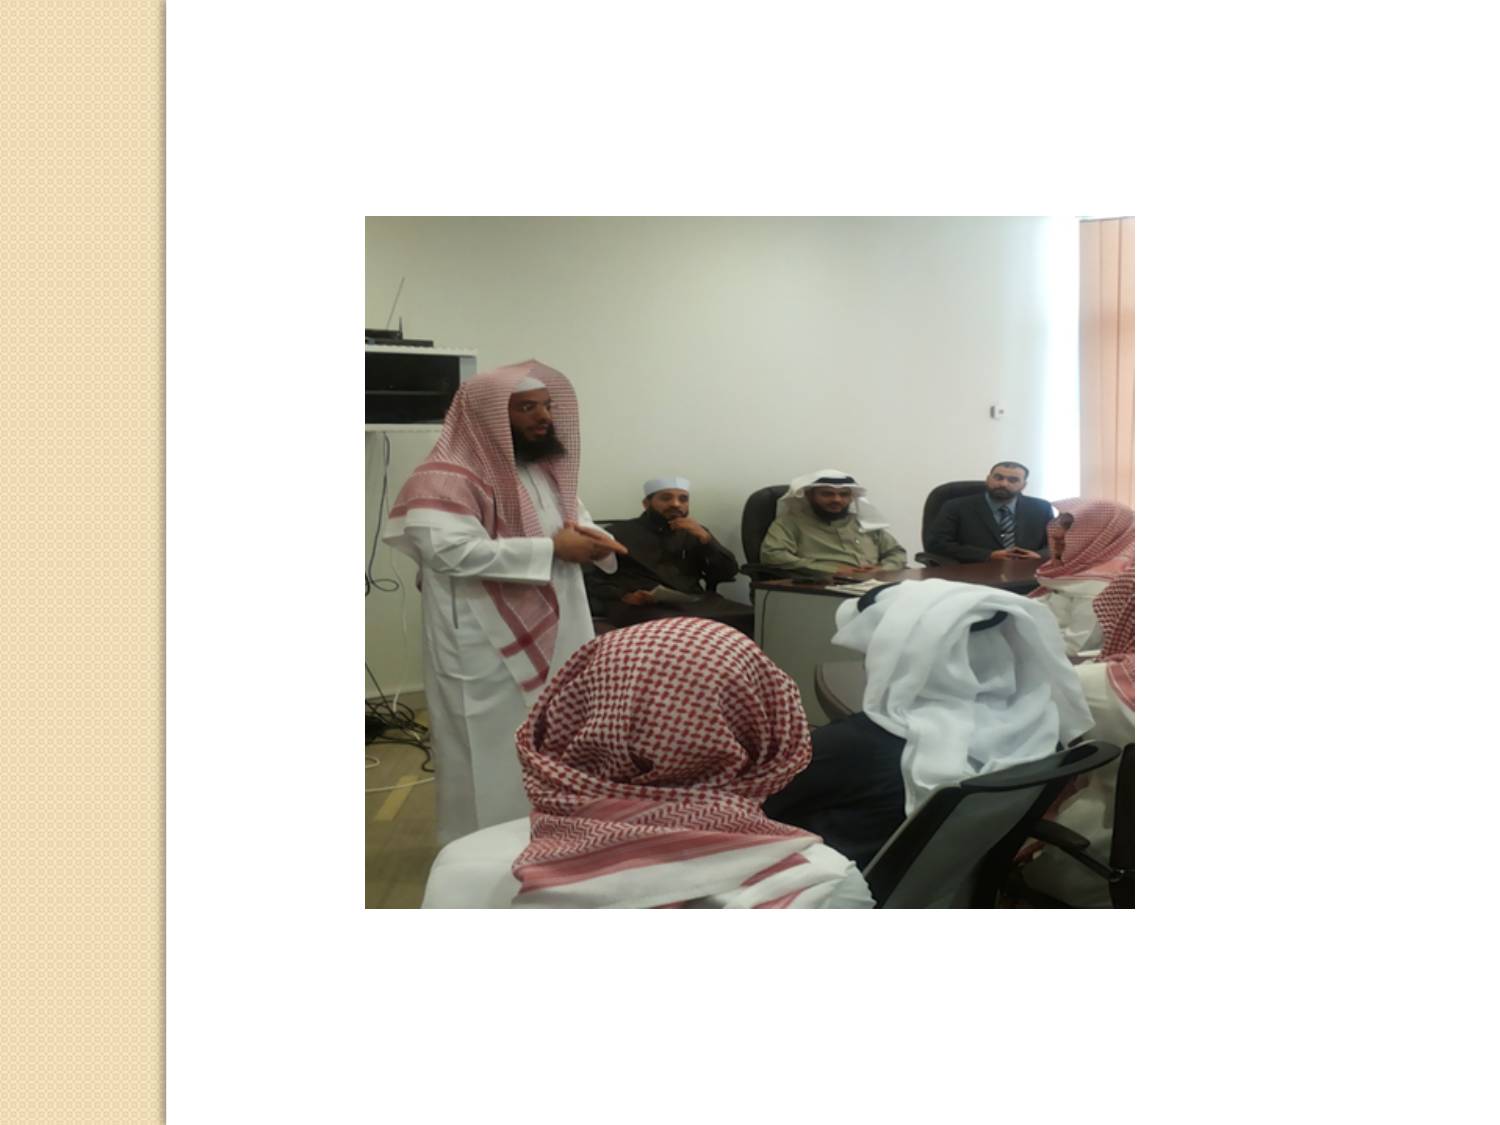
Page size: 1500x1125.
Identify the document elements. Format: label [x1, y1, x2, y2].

picture [365, 216, 1135, 909]
